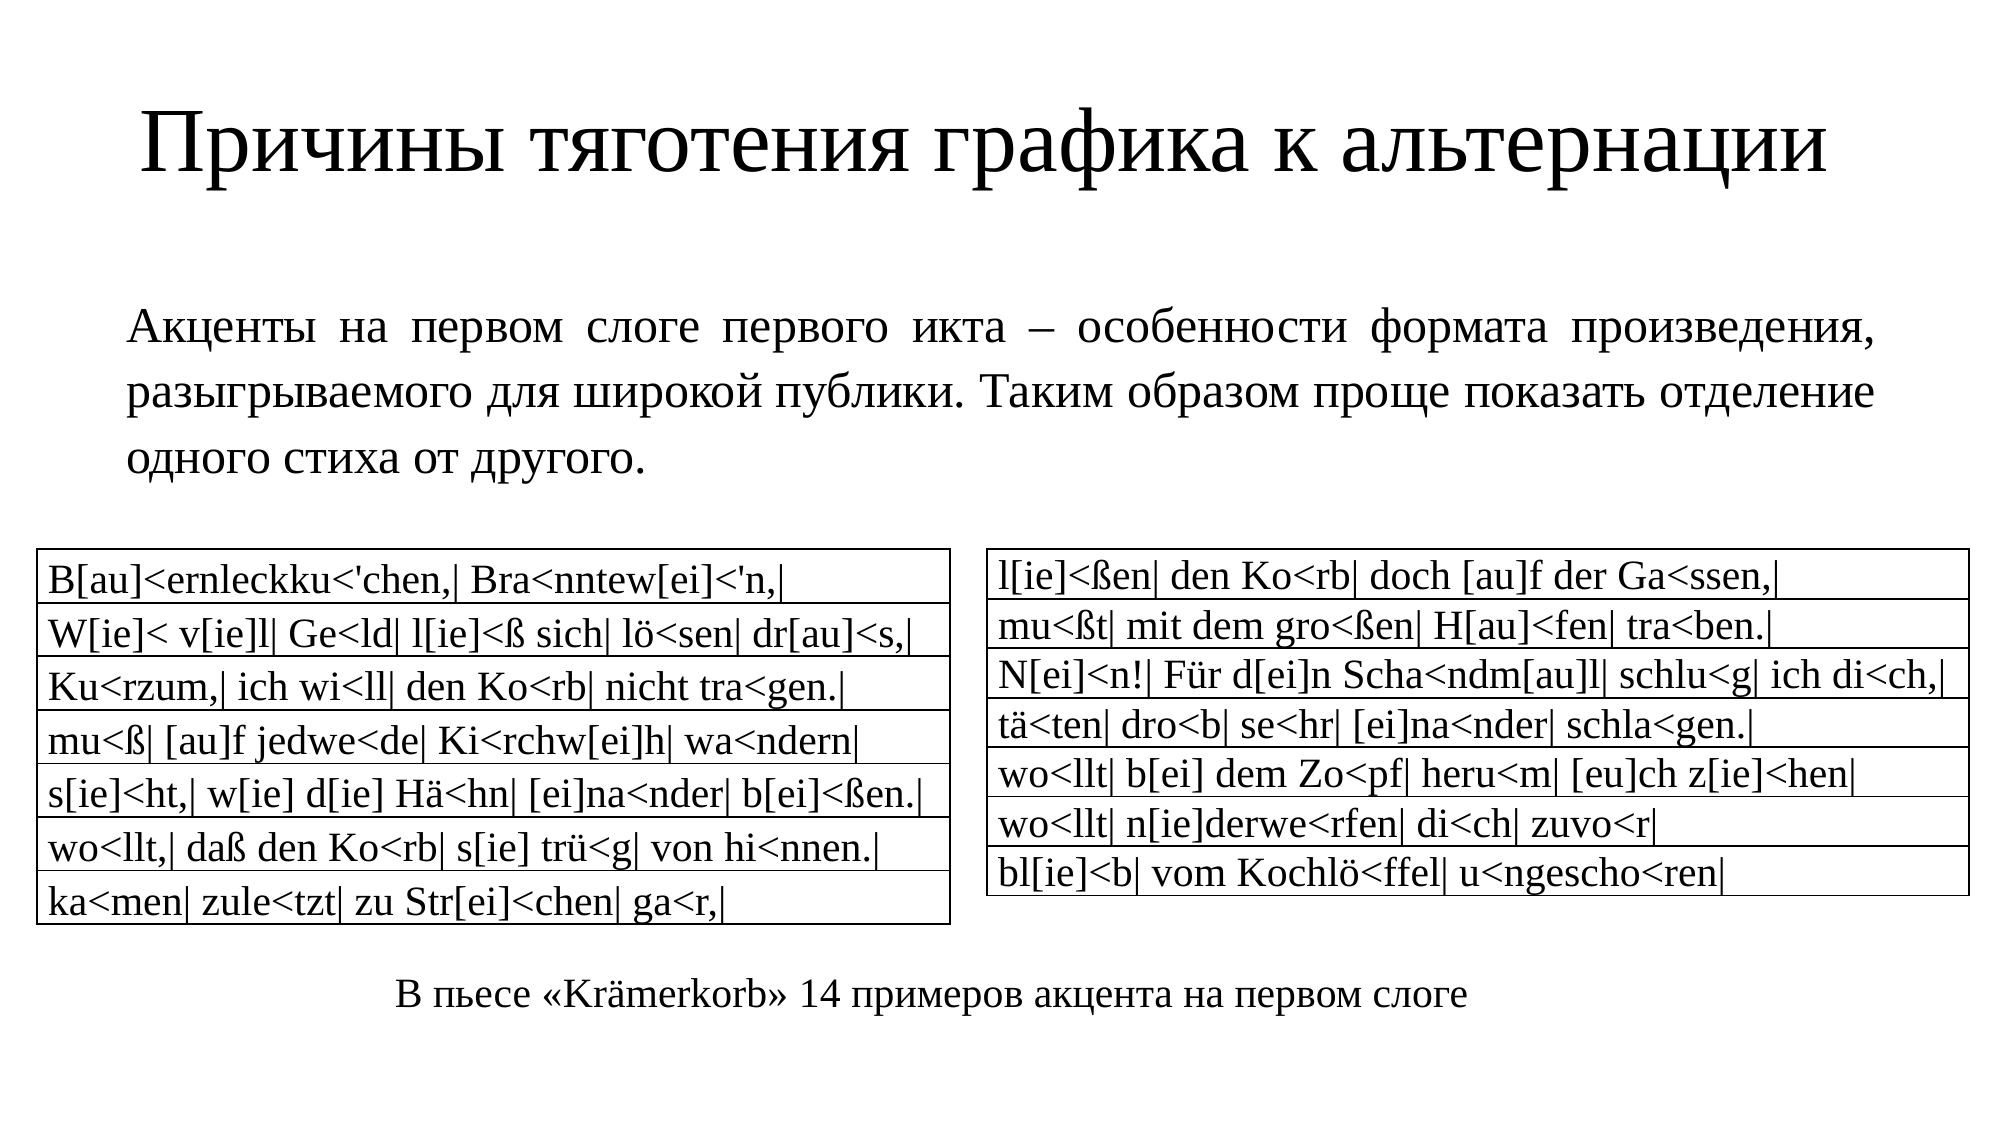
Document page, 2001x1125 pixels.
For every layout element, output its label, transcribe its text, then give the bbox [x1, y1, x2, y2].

table_cell s[ie]<ht,| w[ie] d[ie] Hä<hn| [ei]na<nder| b[ei]<ßen.| [38, 764, 949, 816]
table_cell mu<ß| [au]f jedwe<de| Ki<rchw[ei]h| wa<ndern| [38, 711, 949, 763]
table_cell bl[ie]<b| vom Kochlö<ffel| u<ngescho<ren| [988, 847, 1968, 895]
table_cell wo<llt| n[ie]derwe<rfen| di<ch| zuvo<r| [988, 797, 1968, 845]
table_header B[au]<ernleckku<'chen,| Bra<nntew[ei]<'n,| [38, 550, 949, 602]
text_box В пьесе «Krämerkorb» 14 примеров акцента на первом слоге [380, 958, 1564, 1023]
title Причины тяготения графика к альтернации [124, 33, 1850, 251]
table_cell W[ie]< v[ie]l| Ge<ld| l[ie]<ß sich| lö<sen| dr[au]<s,| [38, 604, 949, 655]
table_cell N[ei]<n!| Für d[ei]n Scha<ndm[au]l| schlu<g| ich di<ch,| [988, 649, 1968, 697]
table_cell wo<llt| b[ei] dem Zo<pf| heru<m| [eu]ch z[ie]<hen| [988, 748, 1968, 796]
table_cell mu<ßt| mit dem gro<ßen| H[au]<fen| tra<ben.| [988, 600, 1968, 647]
table_cell wo<llt,| daß den Ko<rb| s[ie] trü<g| von hi<nnen.| [38, 818, 949, 870]
table_cell Ku<rzum,| ich wi<ll| den Ko<rb| nicht tra<gen.| [38, 657, 949, 709]
table_header l[ie]<ßen| den Ko<rb| doch [au]f der Ga<ssen,| [988, 550, 1968, 598]
list Акценты на первом слоге первого икта – особенности формата произведения, разыгрываемого для широкой публики. Таким образом проще показать отделение одного стиха от другого. [111, 278, 1893, 1125]
table_cell ka<men| zule<tzt| zu Str[ei]<chen| ga<r,| [38, 871, 949, 923]
table_cell tä<ten| dro<b| se<hr| [ei]na<nder| schla<gen.| [988, 699, 1968, 746]
